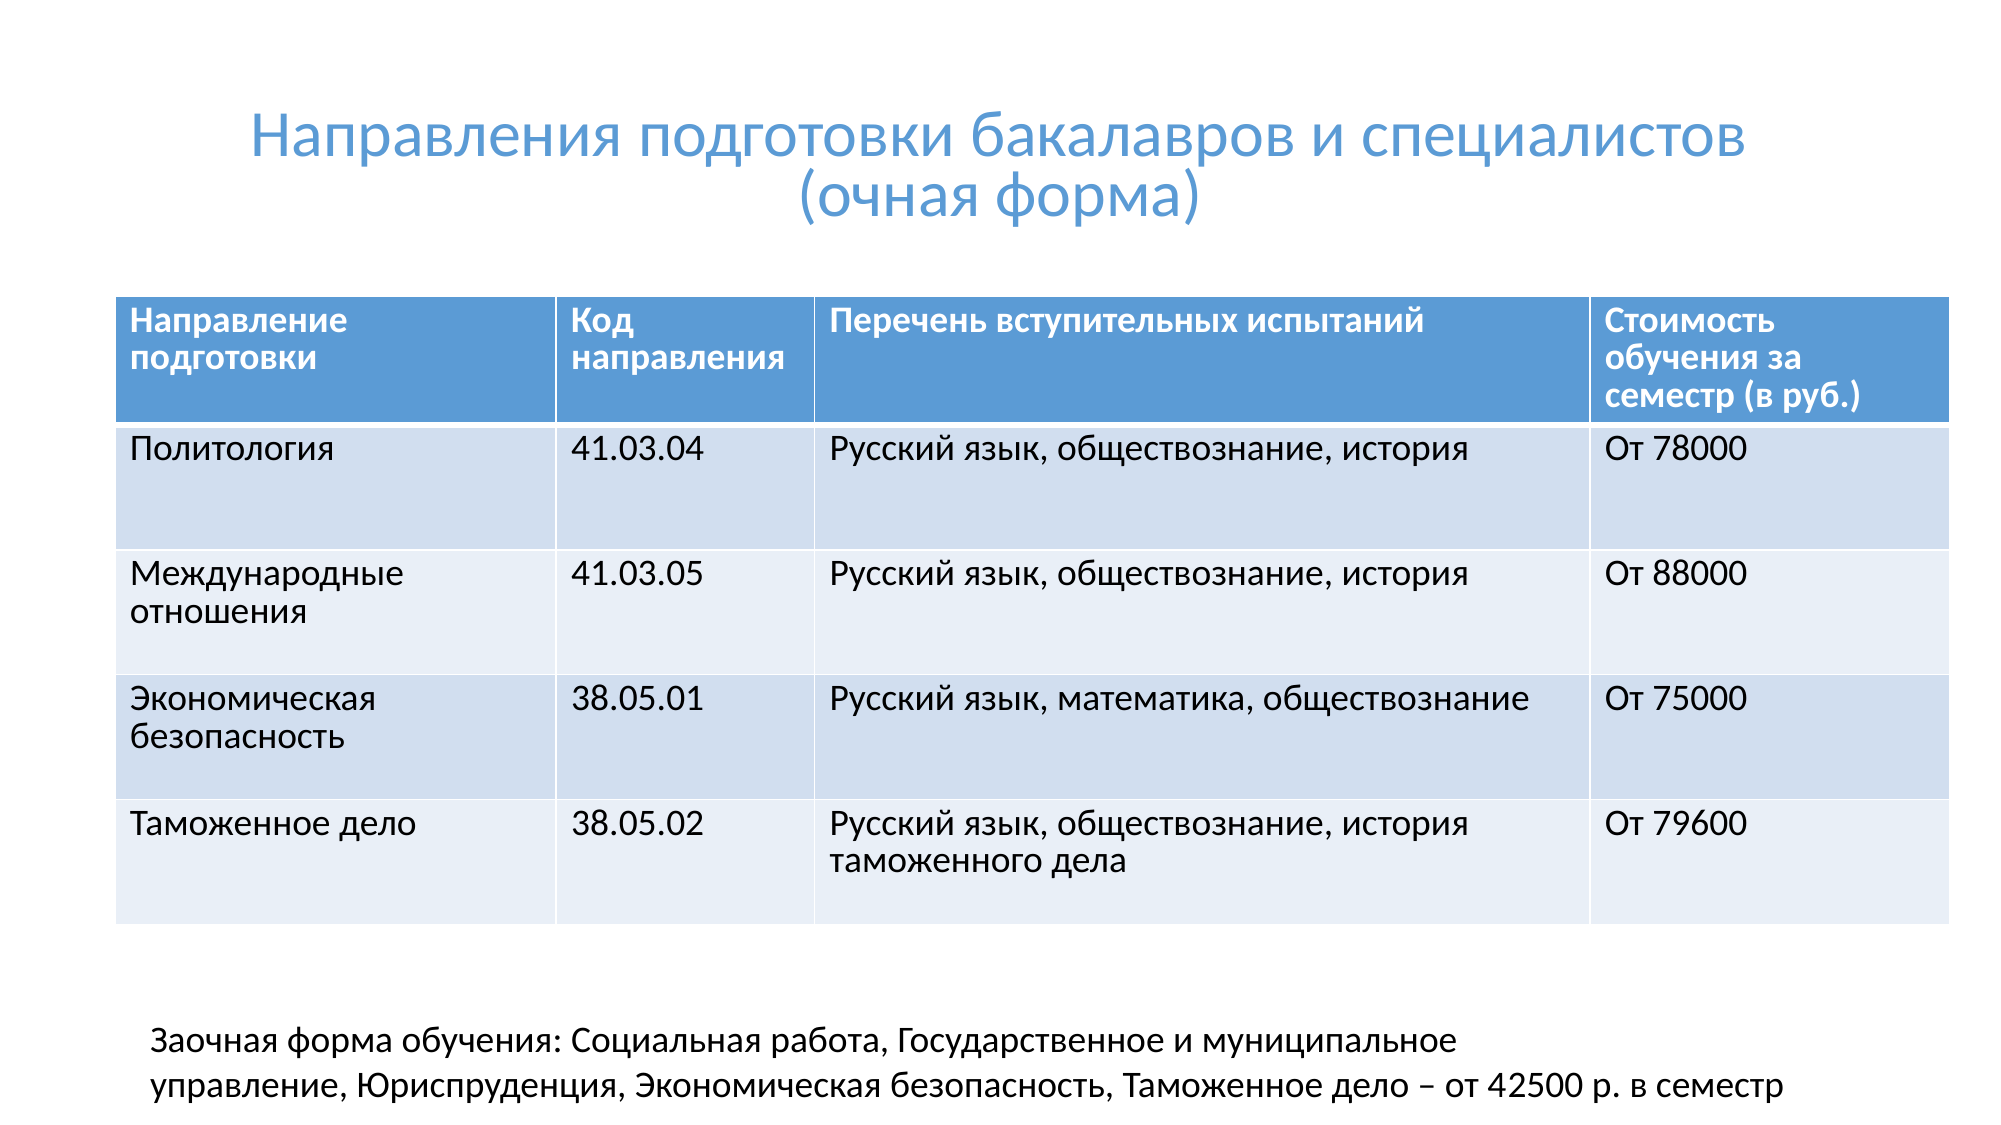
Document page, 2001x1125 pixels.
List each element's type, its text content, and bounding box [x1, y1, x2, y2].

table_cell Экономическая безопасность [116, 675, 555, 799]
table_cell От 79600 [1591, 800, 1949, 924]
table_header Стоимость обучения за семестр (в руб.) [1591, 297, 1949, 422]
table_cell Таможенное дело [116, 800, 555, 924]
table_cell От 78000 [1591, 428, 1949, 549]
table_cell Русский язык, обществознание, история таможенного дела [815, 800, 1589, 924]
table_cell 41.03.05 [557, 551, 814, 674]
table_cell Международные отношения [116, 551, 555, 674]
table_cell Русский язык, математика, обществознание [815, 675, 1589, 799]
table_cell Политология [116, 428, 555, 549]
table_cell 38.05.02 [557, 800, 814, 924]
table_header Код направления [557, 297, 814, 422]
table_cell От 88000 [1591, 551, 1949, 674]
table_cell 41.03.04 [557, 428, 814, 549]
title Направления подготовки бакалавров и специалистов (очная форма) [150, 101, 1850, 236]
table_cell Русский язык, обществознание, история [815, 551, 1589, 674]
table_cell 38.05.01 [557, 675, 814, 799]
table_header Перечень вступительных испытаний [815, 297, 1589, 422]
text_box Заочная форма обучения: Социальная работа, Государственное и муниципальное управление, Юриспруденция, Экономическая безопасность, Таможенное дело – от 42500 р. в семестр [135, 1007, 1800, 1112]
table_cell Русский язык, обществознание, история [815, 428, 1589, 549]
table_cell От 75000 [1591, 675, 1949, 799]
table_header Направление подготовки [116, 297, 555, 422]
